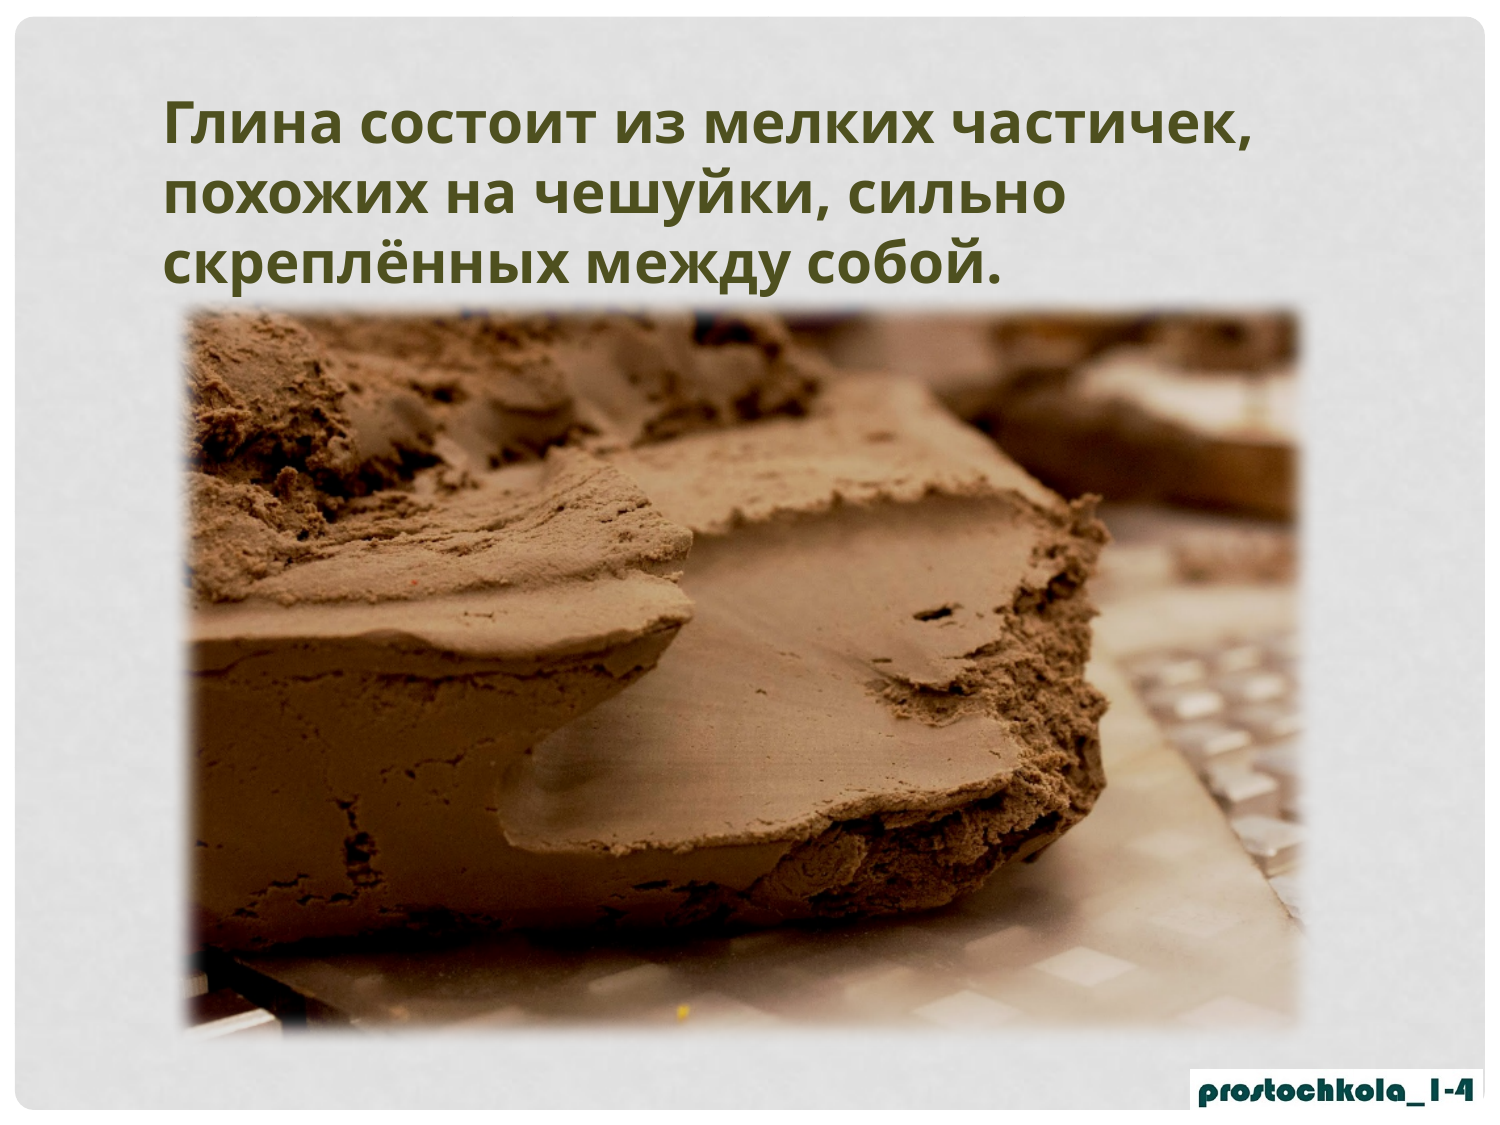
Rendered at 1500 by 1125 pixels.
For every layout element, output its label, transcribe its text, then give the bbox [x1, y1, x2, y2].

picture [170, 294, 1318, 1048]
picture [1190, 1069, 1483, 1110]
text_box Глина состоит из мелких частичек, похожих на чешуйки, сильно скреплённых между собой. [147, 78, 1400, 303]
